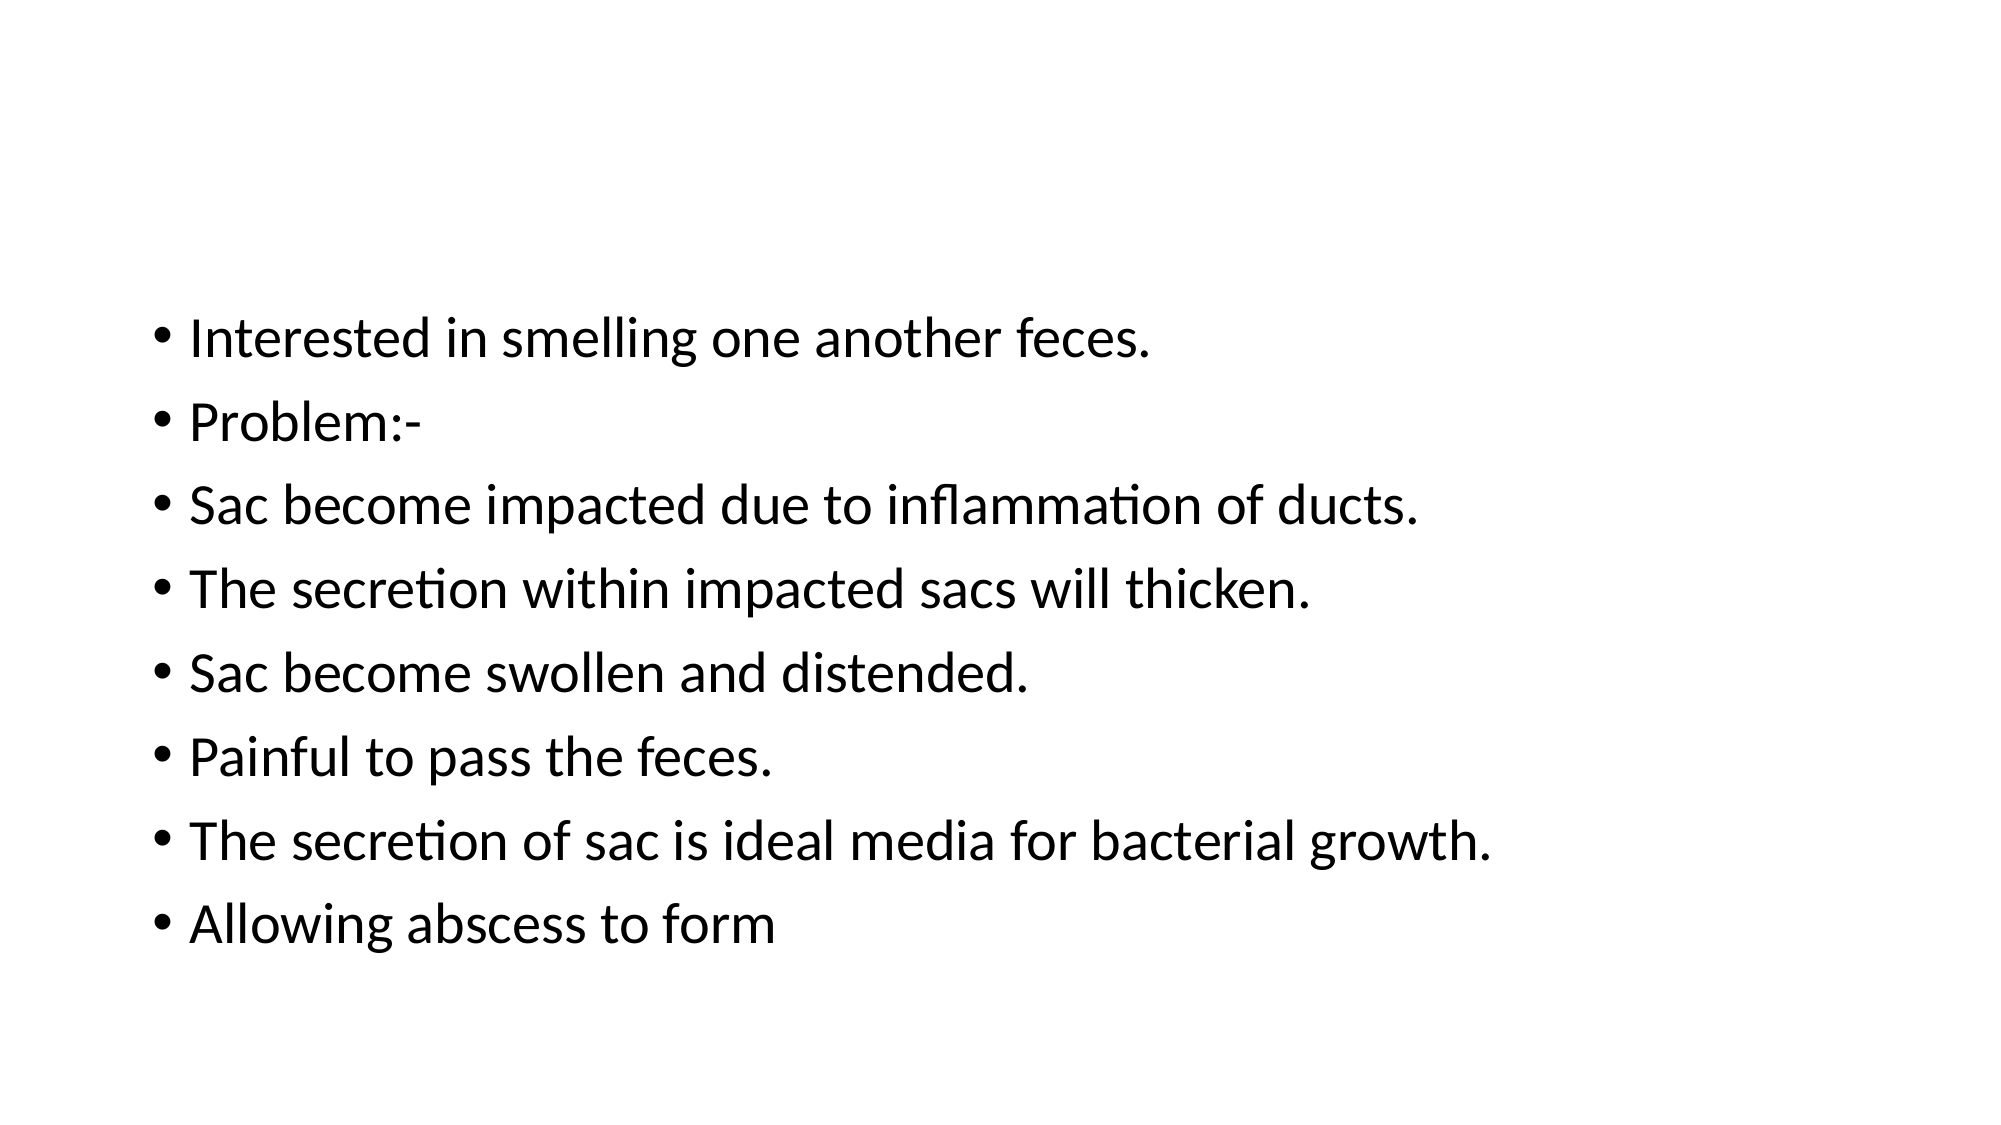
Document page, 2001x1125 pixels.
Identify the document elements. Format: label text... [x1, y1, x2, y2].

list Interested in smelling one another feces. Problem:- Sac become impacted due to inflammation of ducts. The secretion within impacted sacs will thicken. Sac become swollen and distended. Painful to pass the feces. The secretion of sac is ideal media for bacterial growth. Allowing abscess to form [137, 299, 1863, 1014]
